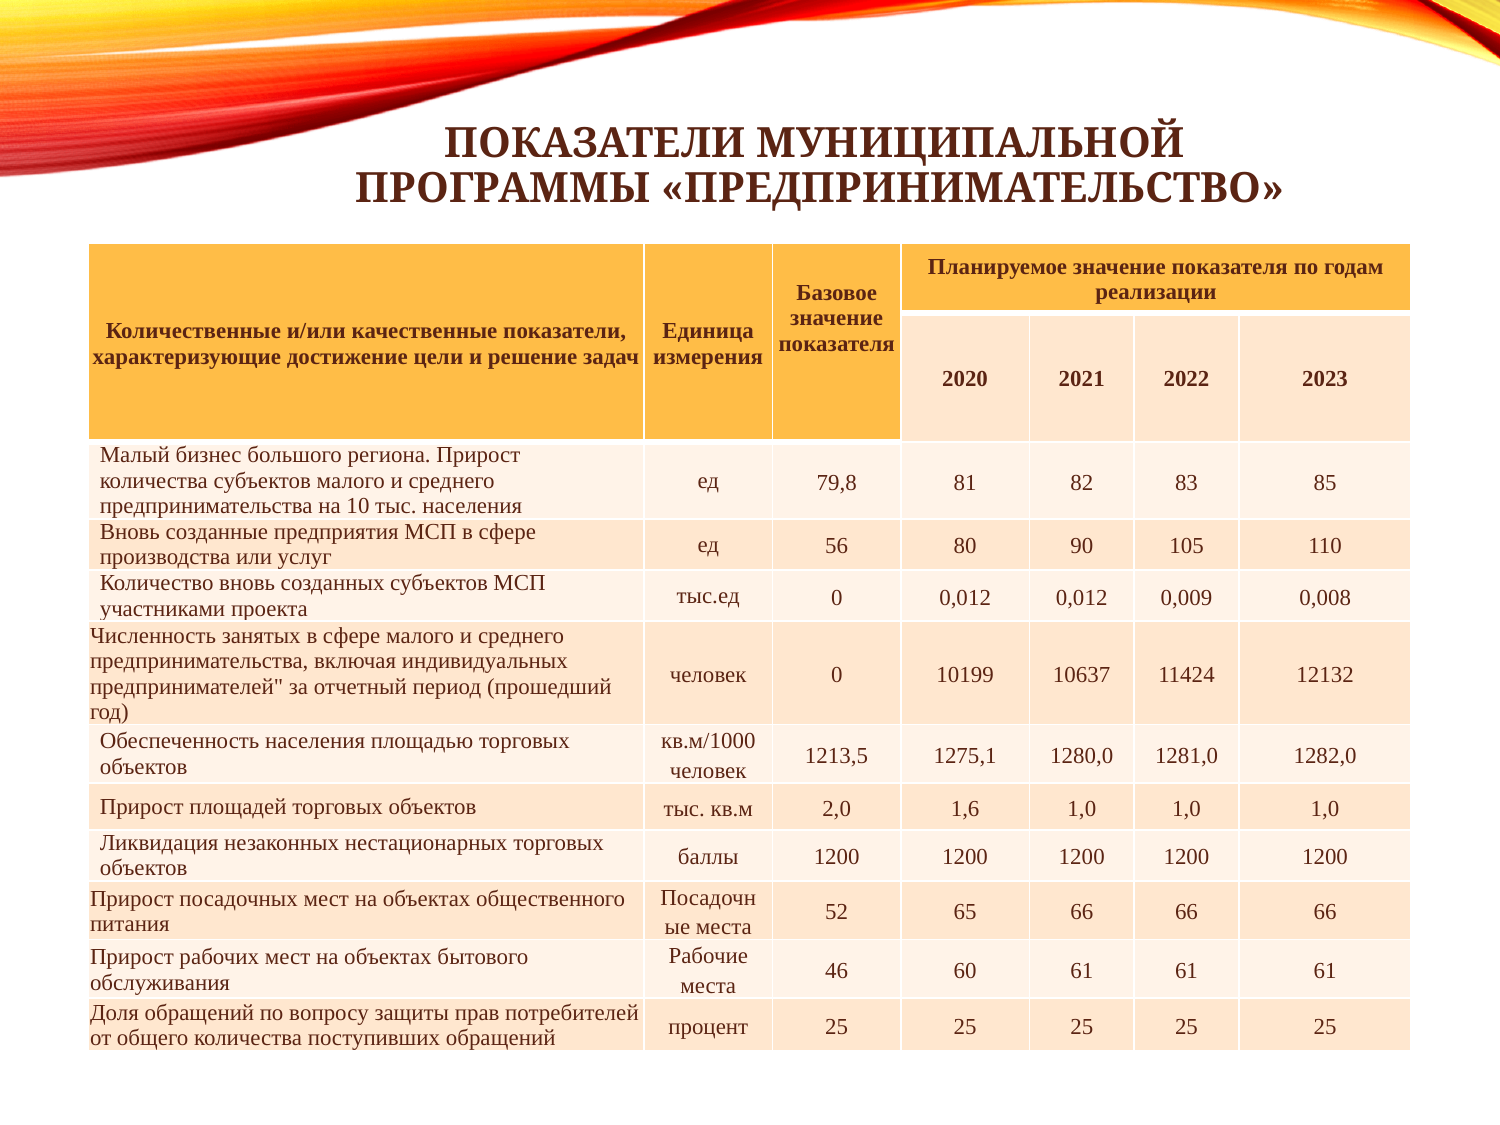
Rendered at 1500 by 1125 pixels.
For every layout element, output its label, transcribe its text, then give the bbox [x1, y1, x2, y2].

table_cell 2023 [1240, 316, 1410, 441]
picture [0, 0, 1500, 178]
table_cell 25 [1030, 999, 1133, 1050]
table_cell 105 [1135, 520, 1238, 569]
table_cell ед [645, 520, 772, 569]
table_cell 1200 [1030, 831, 1133, 880]
table_cell Малый бизнес большого региона. Прирост количества субъектов малого и среднего предпринимательства на 10 тыс. населения [89, 445, 643, 518]
table_cell 1200 [1240, 831, 1410, 880]
table_cell человек [645, 622, 772, 724]
table_cell Доля обращений по вопросу защиты прав потребителей от общего количества поступивших обращений [89, 999, 643, 1050]
table_cell 65 [902, 882, 1029, 939]
table_cell 1281,0 [1135, 725, 1238, 782]
table_cell 1200 [1135, 831, 1238, 880]
title Показатели муниципальной программы «Предпринимательство» [218, 101, 1412, 232]
table_cell 25 [1240, 999, 1410, 1050]
table_cell 56 [773, 520, 900, 569]
table_cell 0 [773, 622, 900, 724]
table_cell 1,0 [1030, 784, 1133, 829]
table_header Базовое значение показателя [773, 244, 900, 439]
table_cell 10199 [902, 622, 1029, 724]
table_cell 66 [1135, 882, 1238, 939]
table_cell тыс.ед [645, 571, 772, 620]
table_cell Вновь созданные предприятия МСП в сфере производства или услуг [89, 520, 643, 569]
table_cell 2020 [902, 316, 1029, 441]
table_cell 85 [1240, 443, 1410, 518]
table_cell 1,6 [902, 784, 1029, 829]
table_cell Обеспеченность населения площадью торговых объектов [89, 725, 643, 782]
table_cell кв.м/1000 человек [645, 725, 772, 782]
table_cell 66 [1030, 882, 1133, 939]
table_cell 1200 [773, 831, 900, 880]
table_cell баллы [645, 831, 772, 880]
table_cell 61 [1240, 940, 1410, 997]
table_cell процент [645, 999, 772, 1050]
table_cell 25 [902, 999, 1029, 1050]
table_cell 46 [773, 940, 900, 997]
table_cell 1213,5 [773, 725, 900, 782]
table_cell 11424 [1135, 622, 1238, 724]
table_cell 1275,1 [902, 725, 1029, 782]
table_cell 66 [1240, 882, 1410, 939]
table_cell Посадочные места [645, 882, 772, 939]
table_cell 1280,0 [1030, 725, 1133, 782]
table_header Количественные и/или качественные показатели, характеризующие достижение цели и решение задач [89, 244, 643, 439]
table_cell 90 [1030, 520, 1133, 569]
table_cell 61 [1135, 940, 1238, 997]
table_cell Рабочие места [645, 940, 772, 997]
table_cell 12132 [1240, 622, 1410, 724]
table_header Планируемое значение показателя по годам реализации [902, 244, 1410, 310]
table_cell 25 [773, 999, 900, 1050]
table_cell 79,8 [773, 445, 900, 518]
table_cell Прирост площадей торговых объектов [89, 784, 643, 829]
table_cell 0 [773, 571, 900, 620]
table_cell 1200 [902, 831, 1029, 880]
table_cell 0,012 [1030, 571, 1133, 620]
table_cell 0,012 [902, 571, 1029, 620]
table_cell Количество вновь созданных субъектов МСП участниками проекта [89, 571, 643, 620]
table_cell 0,009 [1135, 571, 1238, 620]
table_cell 10637 [1030, 622, 1133, 724]
table_cell Численность занятых в сфере малого и среднего предпринимательства, включая индивидуальных предпринимателей" за отчетный период (прошедший год) [89, 622, 643, 724]
table_cell 81 [902, 443, 1029, 518]
table_cell тыс. кв.м [645, 784, 772, 829]
table_cell 1,0 [1240, 784, 1410, 829]
table_cell ед [645, 445, 772, 518]
table_cell Прирост рабочих мест на объектах бытового обслуживания [89, 940, 643, 997]
table_cell 2022 [1135, 316, 1238, 441]
table_cell 83 [1135, 443, 1238, 518]
table_cell 60 [902, 940, 1029, 997]
table_cell 0,008 [1240, 571, 1410, 620]
table_header Единица измерения [645, 244, 772, 439]
table_cell 82 [1030, 443, 1133, 518]
table_cell 25 [1135, 999, 1238, 1050]
table_cell 52 [773, 882, 900, 939]
table_cell 110 [1240, 520, 1410, 569]
table_cell 1,0 [1135, 784, 1238, 829]
table_cell 2,0 [773, 784, 900, 829]
table_cell Ликвидация незаконных нестационарных торговых объектов [89, 831, 643, 880]
table_cell 80 [902, 520, 1029, 569]
table_cell Прирост посадочных мест на объектах общественного питания [89, 882, 643, 939]
table_cell 1282,0 [1240, 725, 1410, 782]
table_cell 61 [1030, 940, 1133, 997]
table_cell 2021 [1030, 316, 1133, 441]
